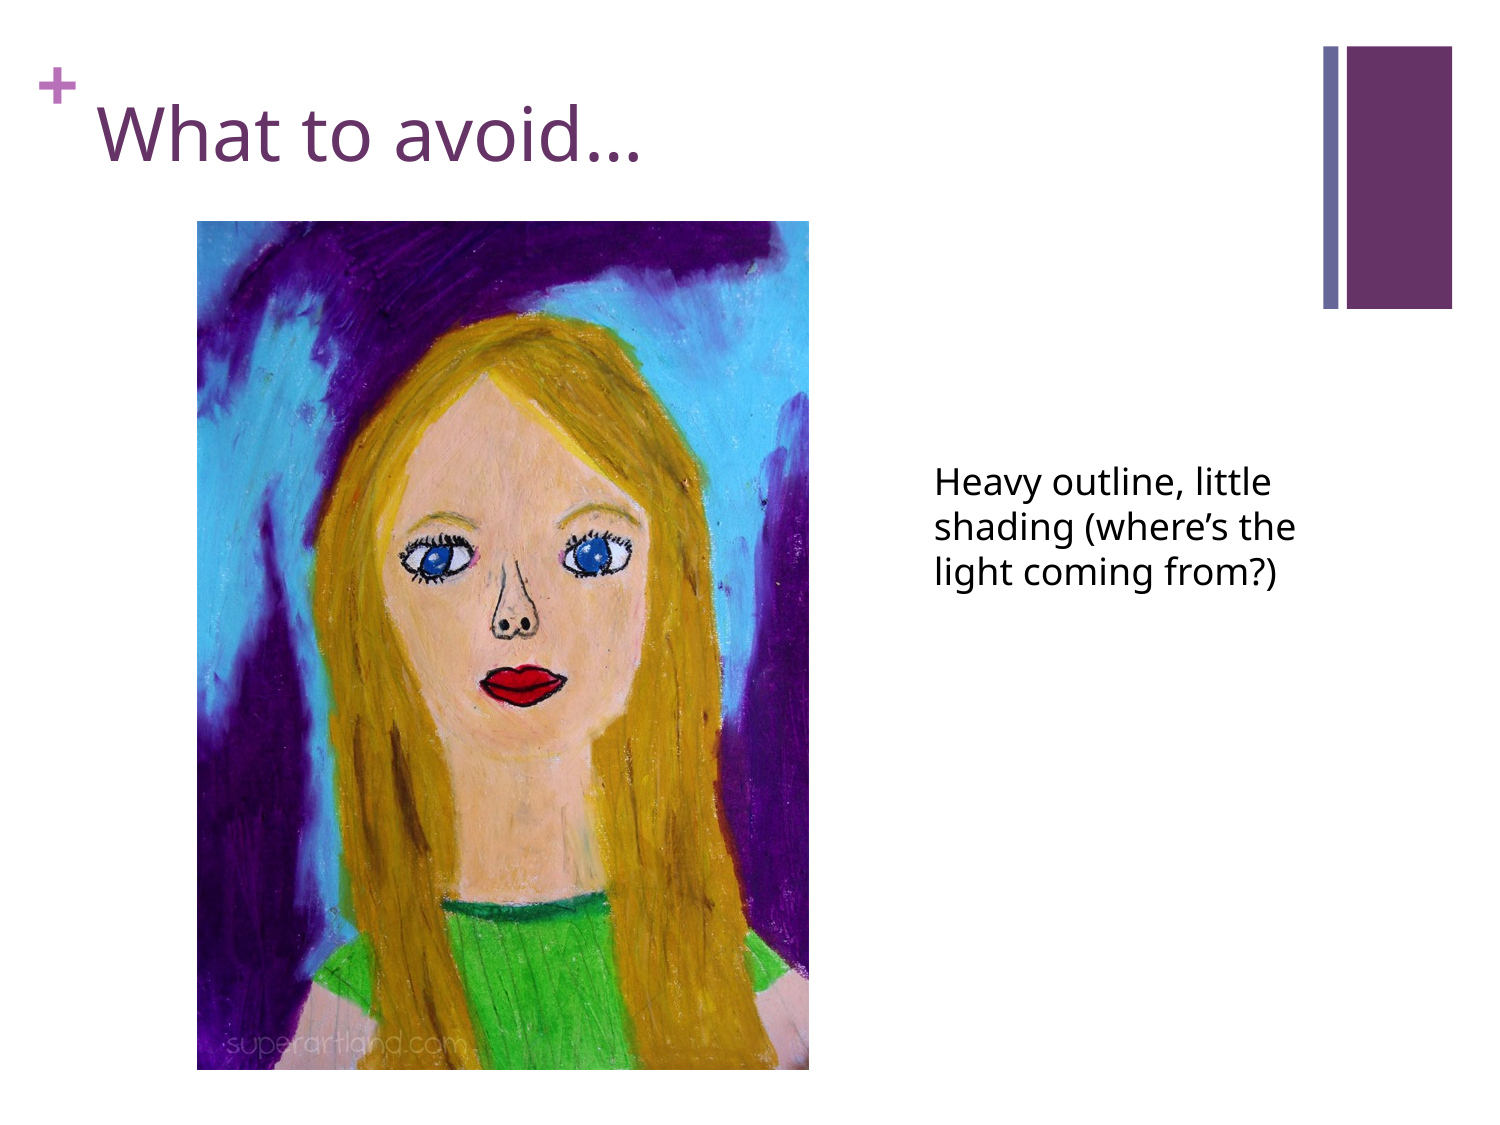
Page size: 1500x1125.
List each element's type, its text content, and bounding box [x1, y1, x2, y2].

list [0, 220, 1277, 1071]
text_box Heavy outline, little shading (where’s the light coming from?) [1283, 450, 1370, 601]
title What to avoid… [81, 79, 1322, 263]
